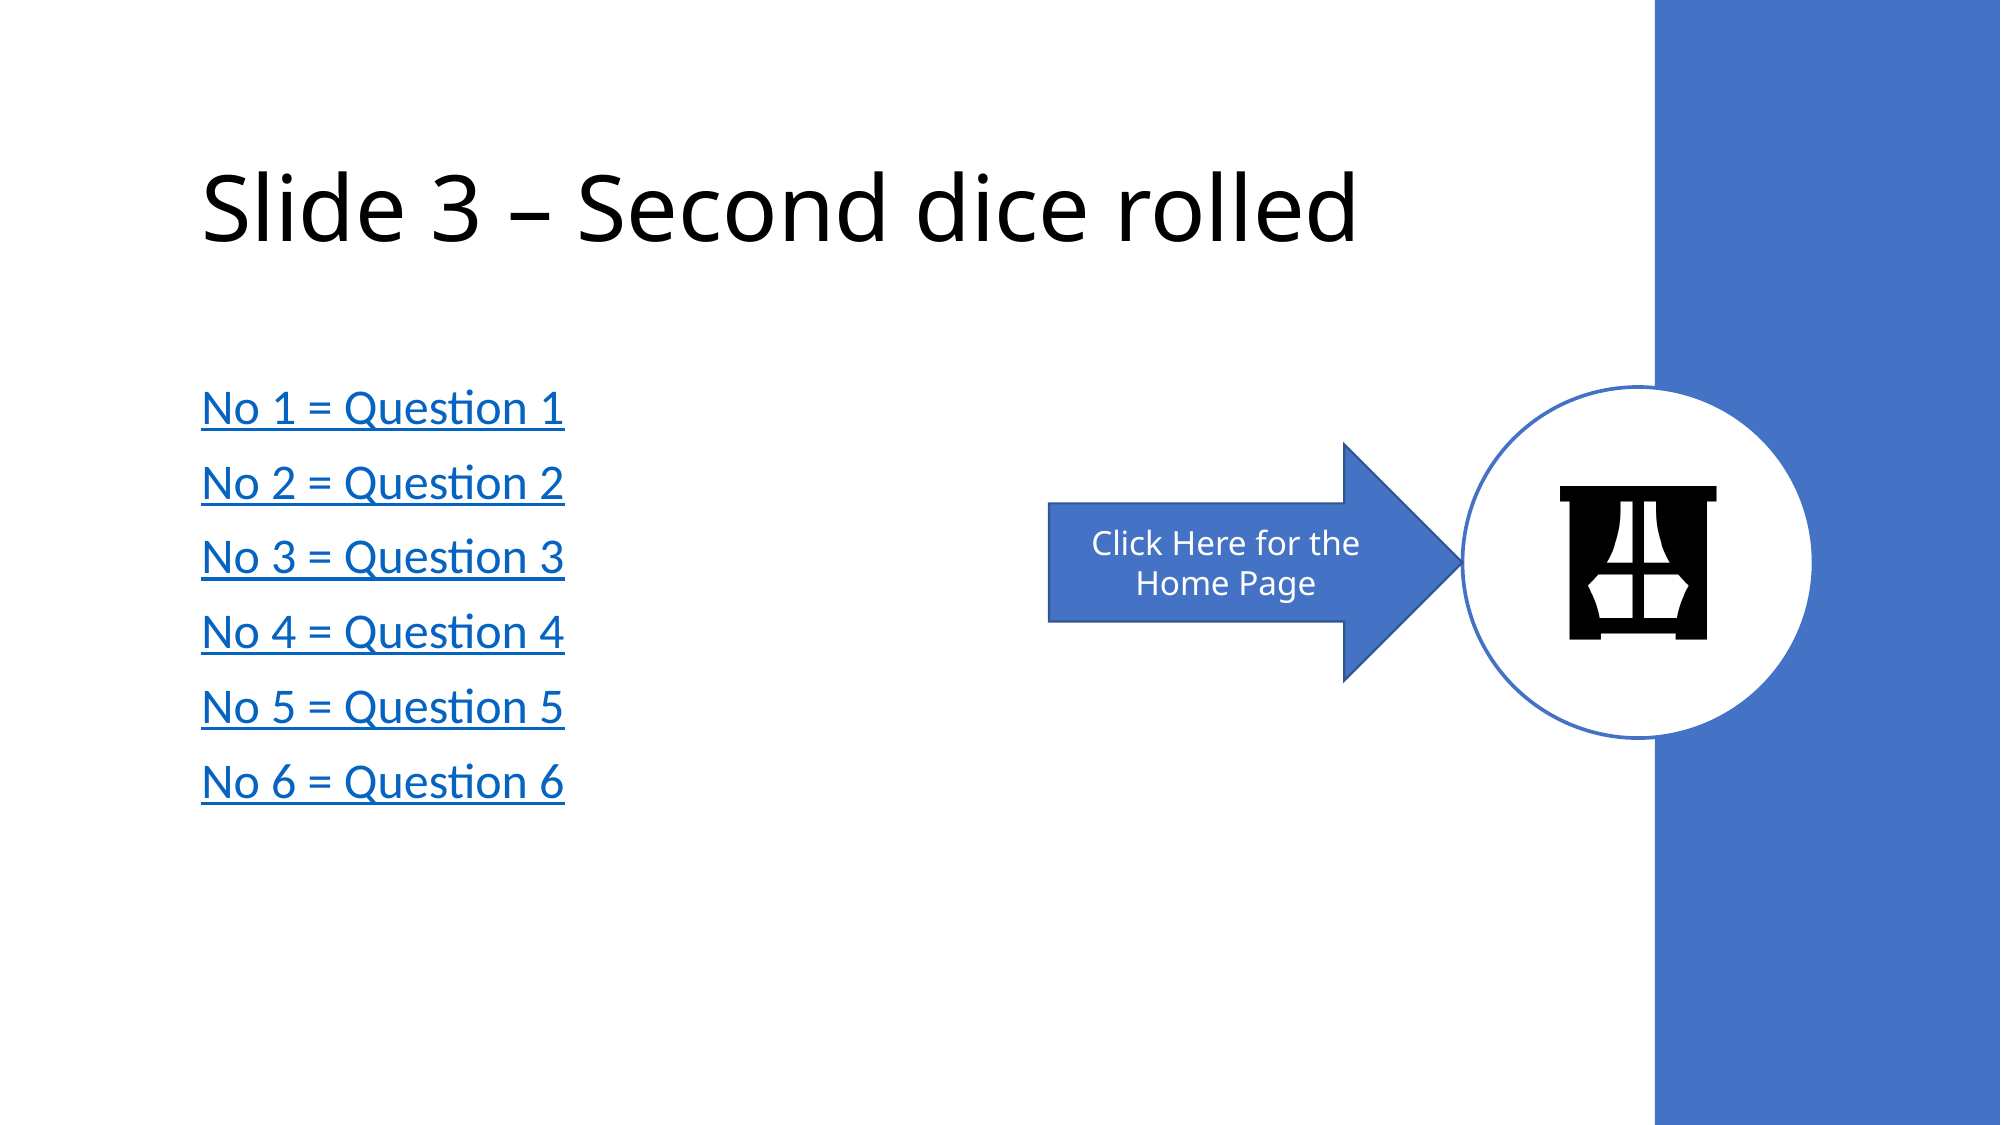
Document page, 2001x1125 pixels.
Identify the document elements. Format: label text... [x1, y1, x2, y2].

text_box Click Here for the Home Page [1047, 441, 1464, 684]
text_box [1654, 0, 2000, 1125]
list No 1 = Question 1 No 2 = Question 2 No 3 = Question 3 No 4 = Question 4 No 5 = Question 5 No 6 = Question 6 [186, 373, 1248, 940]
text_box [1461, 385, 1815, 740]
picture [1544, 468, 1732, 657]
title Slide 3 – Second dice rolled [186, 102, 1413, 321]
